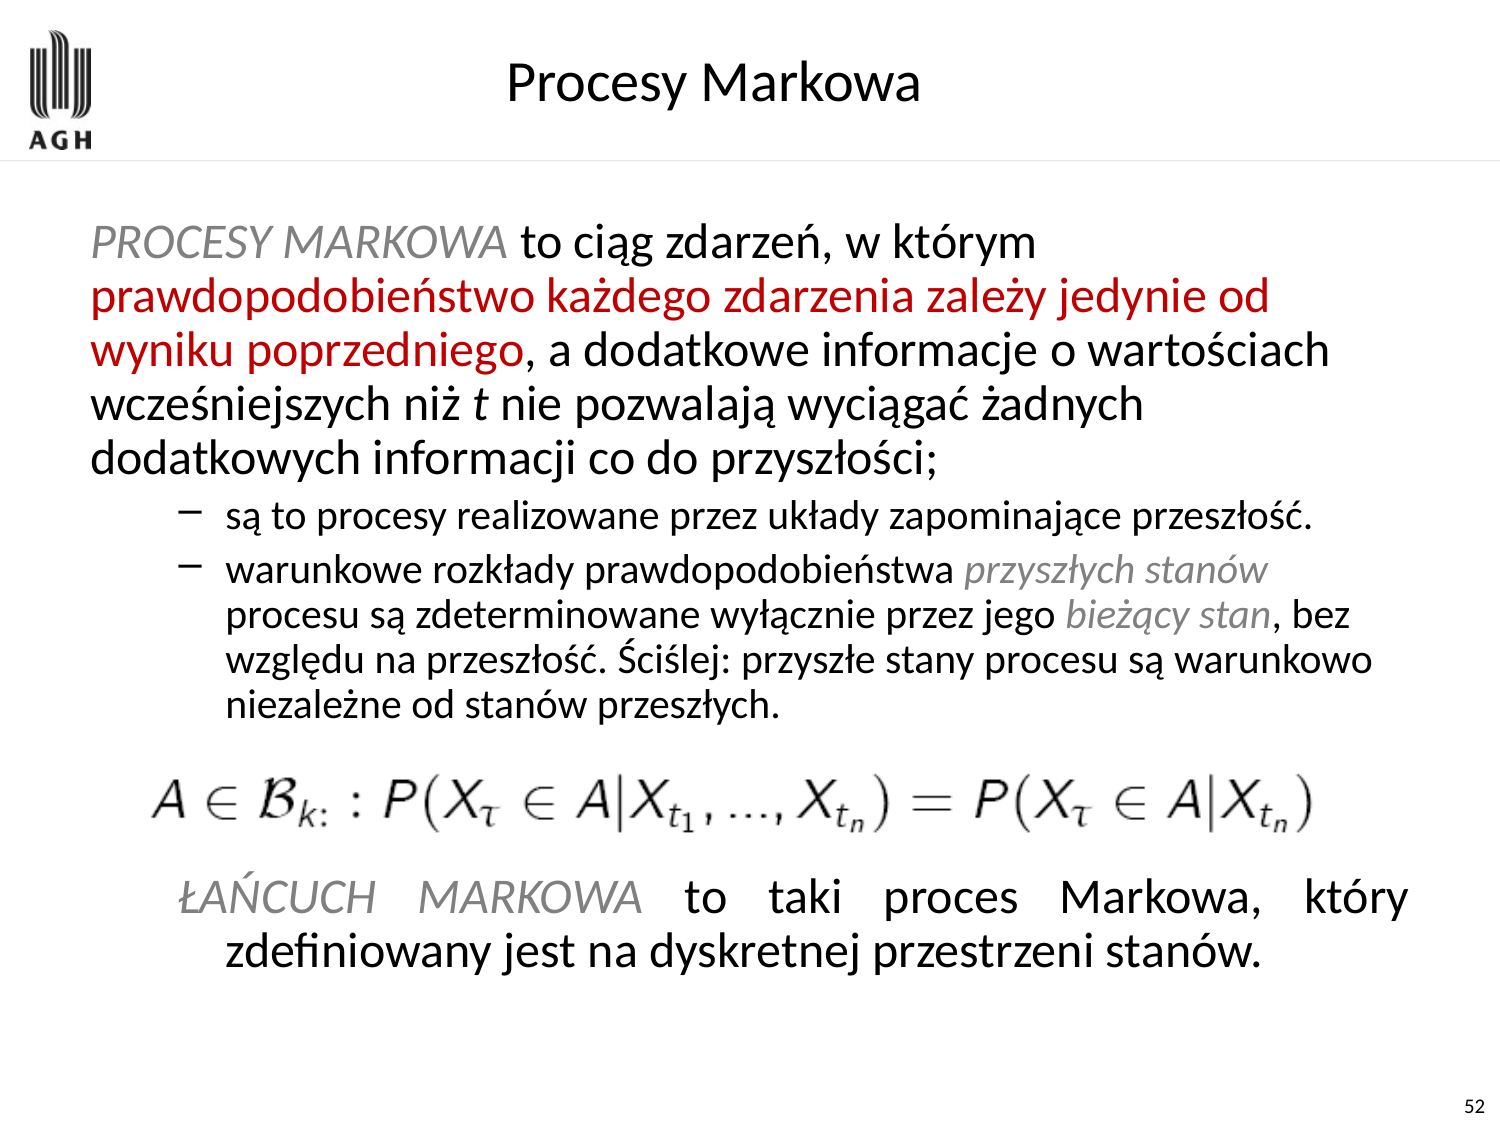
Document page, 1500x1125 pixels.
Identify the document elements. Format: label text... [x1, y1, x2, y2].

picture [29, 30, 91, 150]
title Procesy Markowa [147, 30, 1282, 126]
picture [123, 751, 1341, 847]
list PROCESY MARKOWA to ciąg zdarzeń, w którym prawdopodobieństwo każdego zdarzenia zależy jedynie od wyniku poprzedniego, a dodatkowe informacje o wartościach wcześniejszych niż t nie pozwalają wyciągać żadnych dodatkowych informacji co do przyszłości; są to procesy realizowane przez układy zapominające przeszłość. warunkowe rozkłady prawdopodobieństwa przyszłych stanów procesu są zdeterminowane wyłącznie przez jego bieżący stan, bez względu na przeszłość. Ściślej: przyszłe stany procesu są warunkowo niezależne od stanów przeszłych. ŁAŃCUCH MARKOWA to taki proces Markowa, który zdefiniowany jest na dyskretnej przestrzeni stanów. [74, 207, 1426, 1048]
